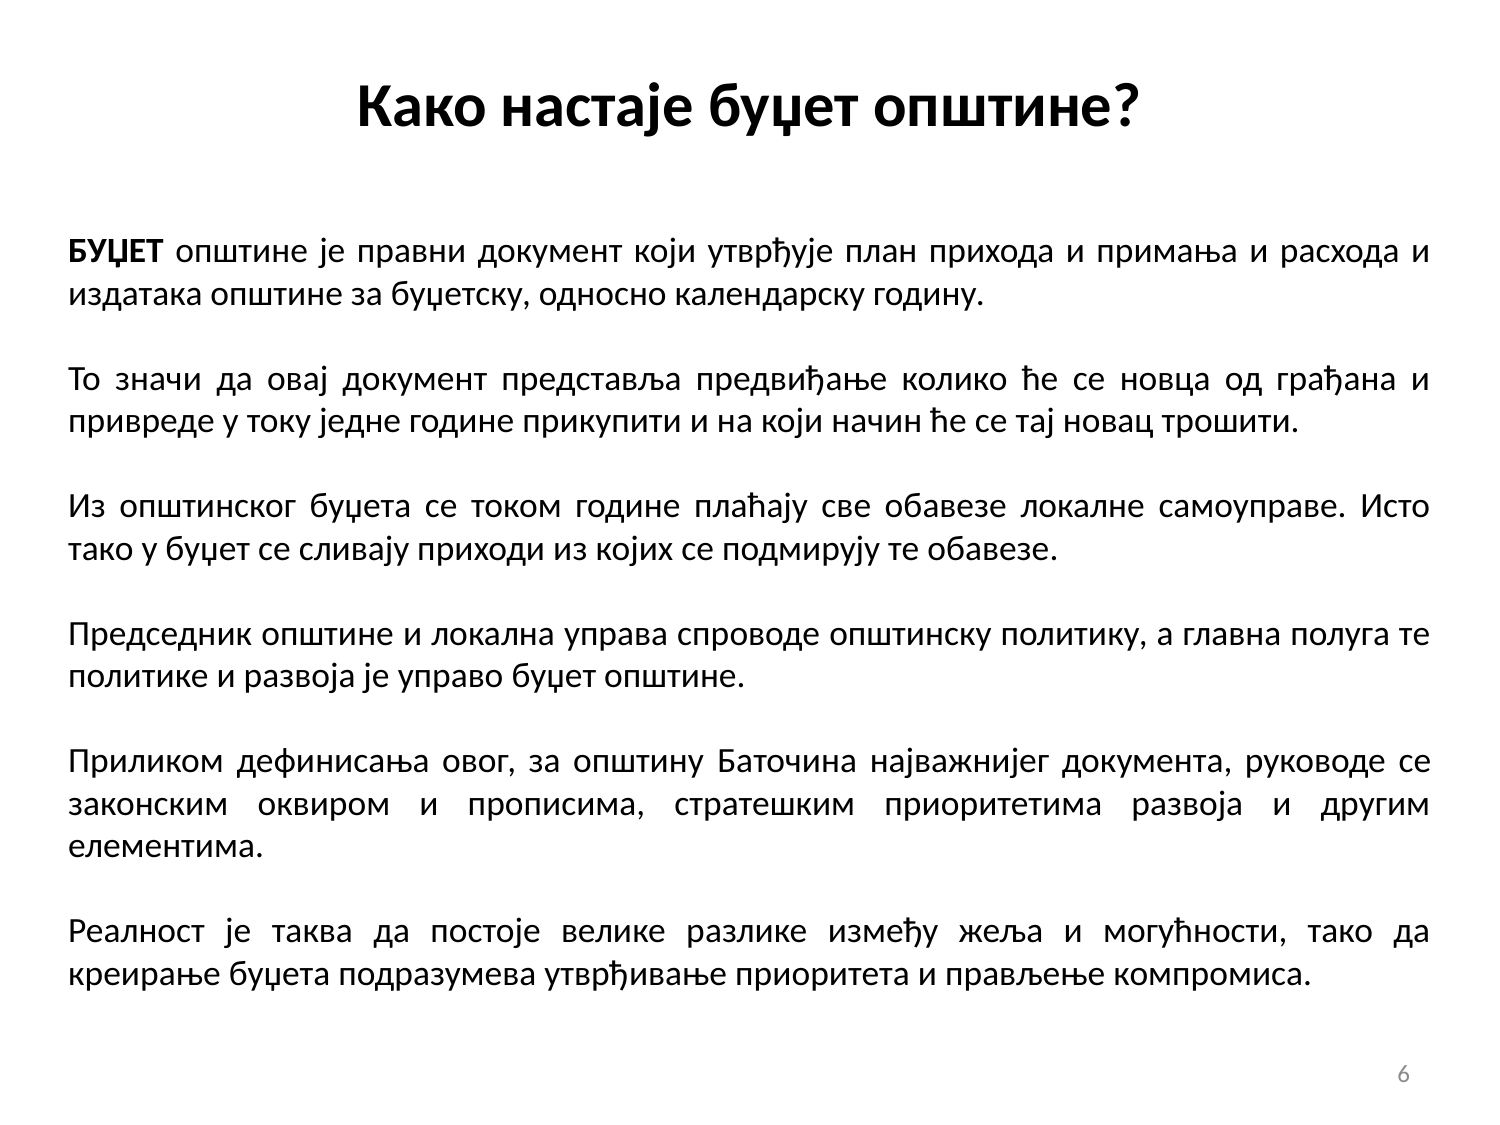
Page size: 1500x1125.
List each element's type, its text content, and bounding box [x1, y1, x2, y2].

text_box БУЏЕТ општине је правни документ који утврђује план прихода и примања и расхода и издатака општине за буџетску, односно календарску годину. То значи да овај документ представља предвиђање колико ће се новца од грађана и привреде у току једне године прикупити и на који начин ће се тај новац трошити. Из општинског буџета се током године плаћају све обавезе локалне самоуправе. Исто тако у буџет се сливају приходи из којих се подмирују те обавезе. Председник општине и локална управа спроводе општинску политику, а главна полуга те политике и развоја је управо буџет општине. Приликом дефинисања овог, за општину Баточина најважнијег документа, руководе се законским оквиром и прописима, стратешким приоритетима развоја и другим елементима. Реалност је таква да постоје велике разлике између жеља и могућности, тако да креирање буџета подразумева утврђивање приоритета и прављење компромиса. [53, 219, 1447, 1000]
slide_number 6 [1074, 1042, 1425, 1103]
title Како настаје буџет општине? [75, 18, 1425, 185]
